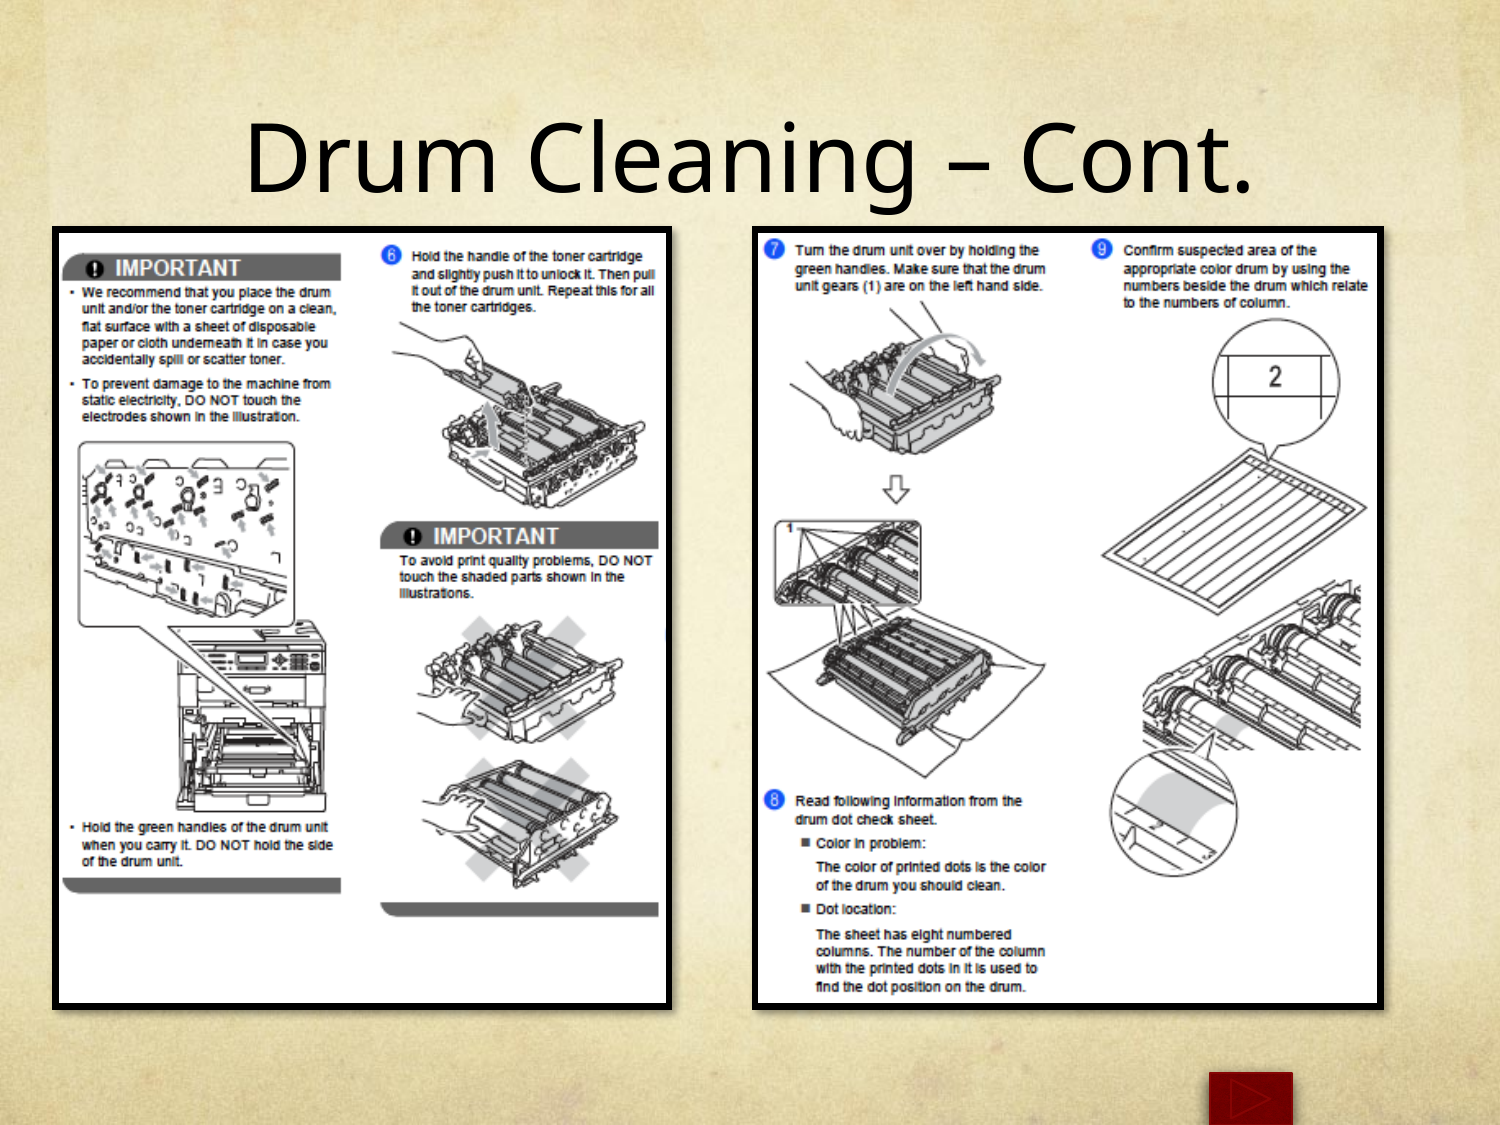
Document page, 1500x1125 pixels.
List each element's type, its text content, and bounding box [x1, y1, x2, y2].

title Drum Cleaning – Cont. [150, 82, 1350, 225]
text_box [1209, 1072, 1293, 1125]
picture [0, 0, 1500, 1125]
